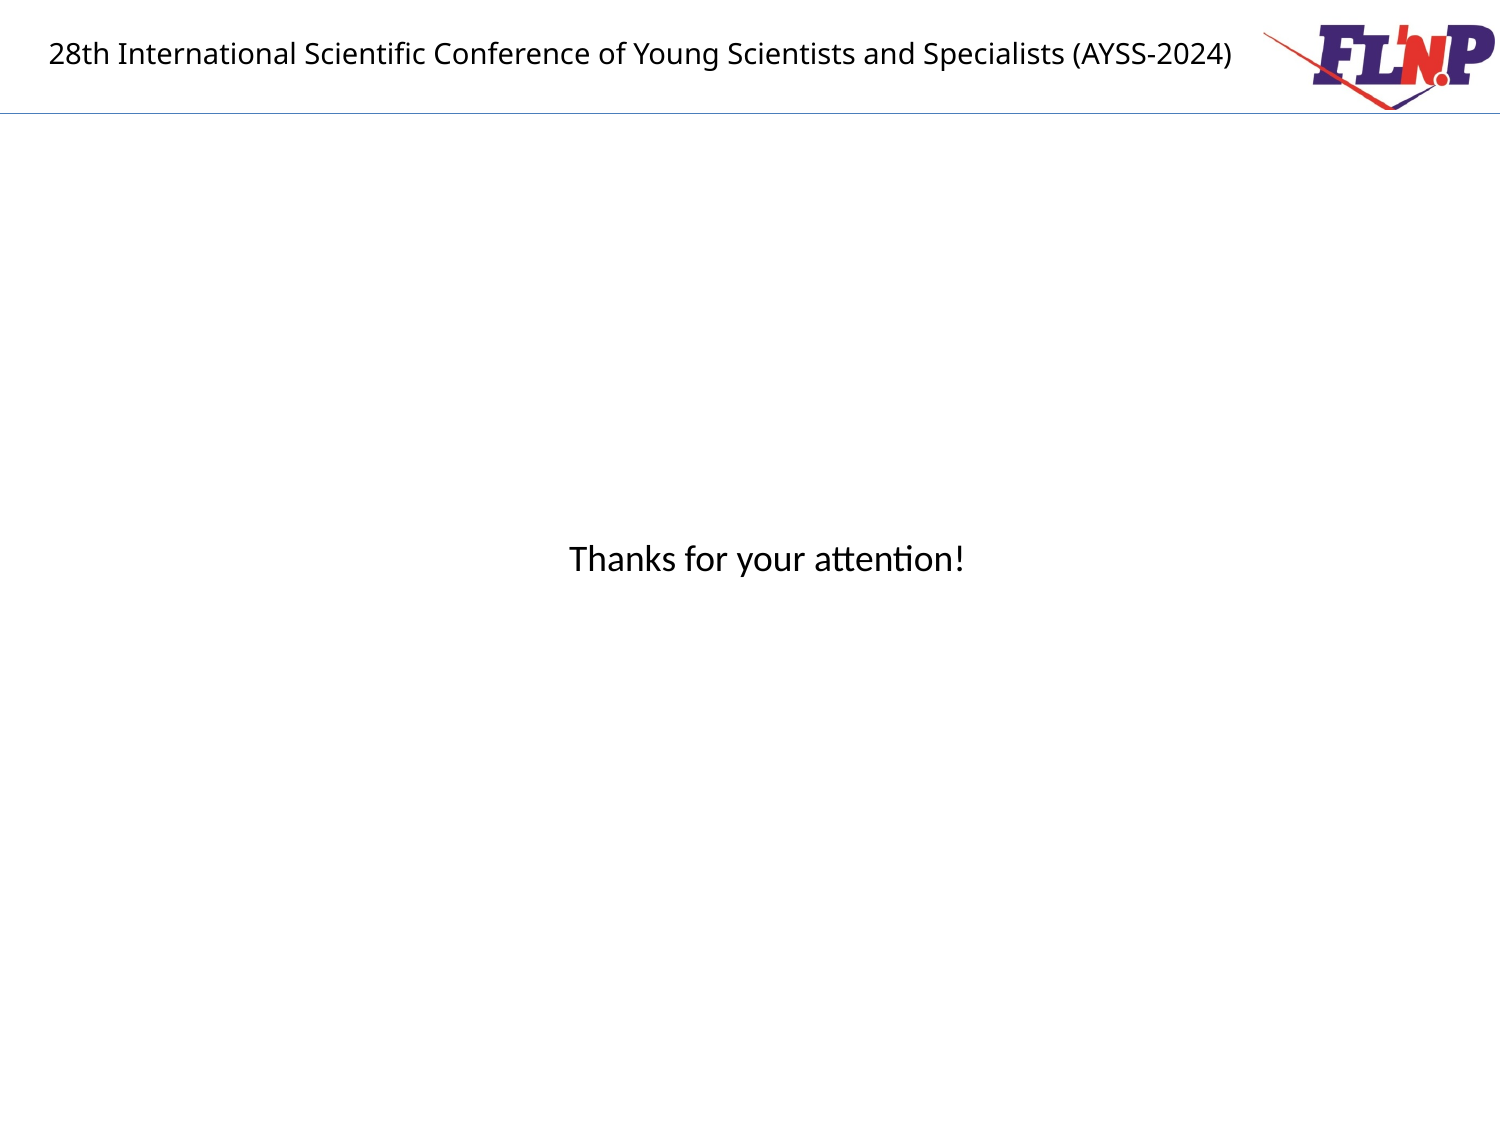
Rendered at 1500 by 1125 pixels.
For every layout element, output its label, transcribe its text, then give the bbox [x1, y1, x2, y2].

text_box Thanks for your attention! [336, 527, 1199, 587]
text_box 28th International Scientific Conference of Young Scientists and Specialists (AYSS-2024) [0, 27, 1258, 113]
picture [1263, 0, 1495, 110]
